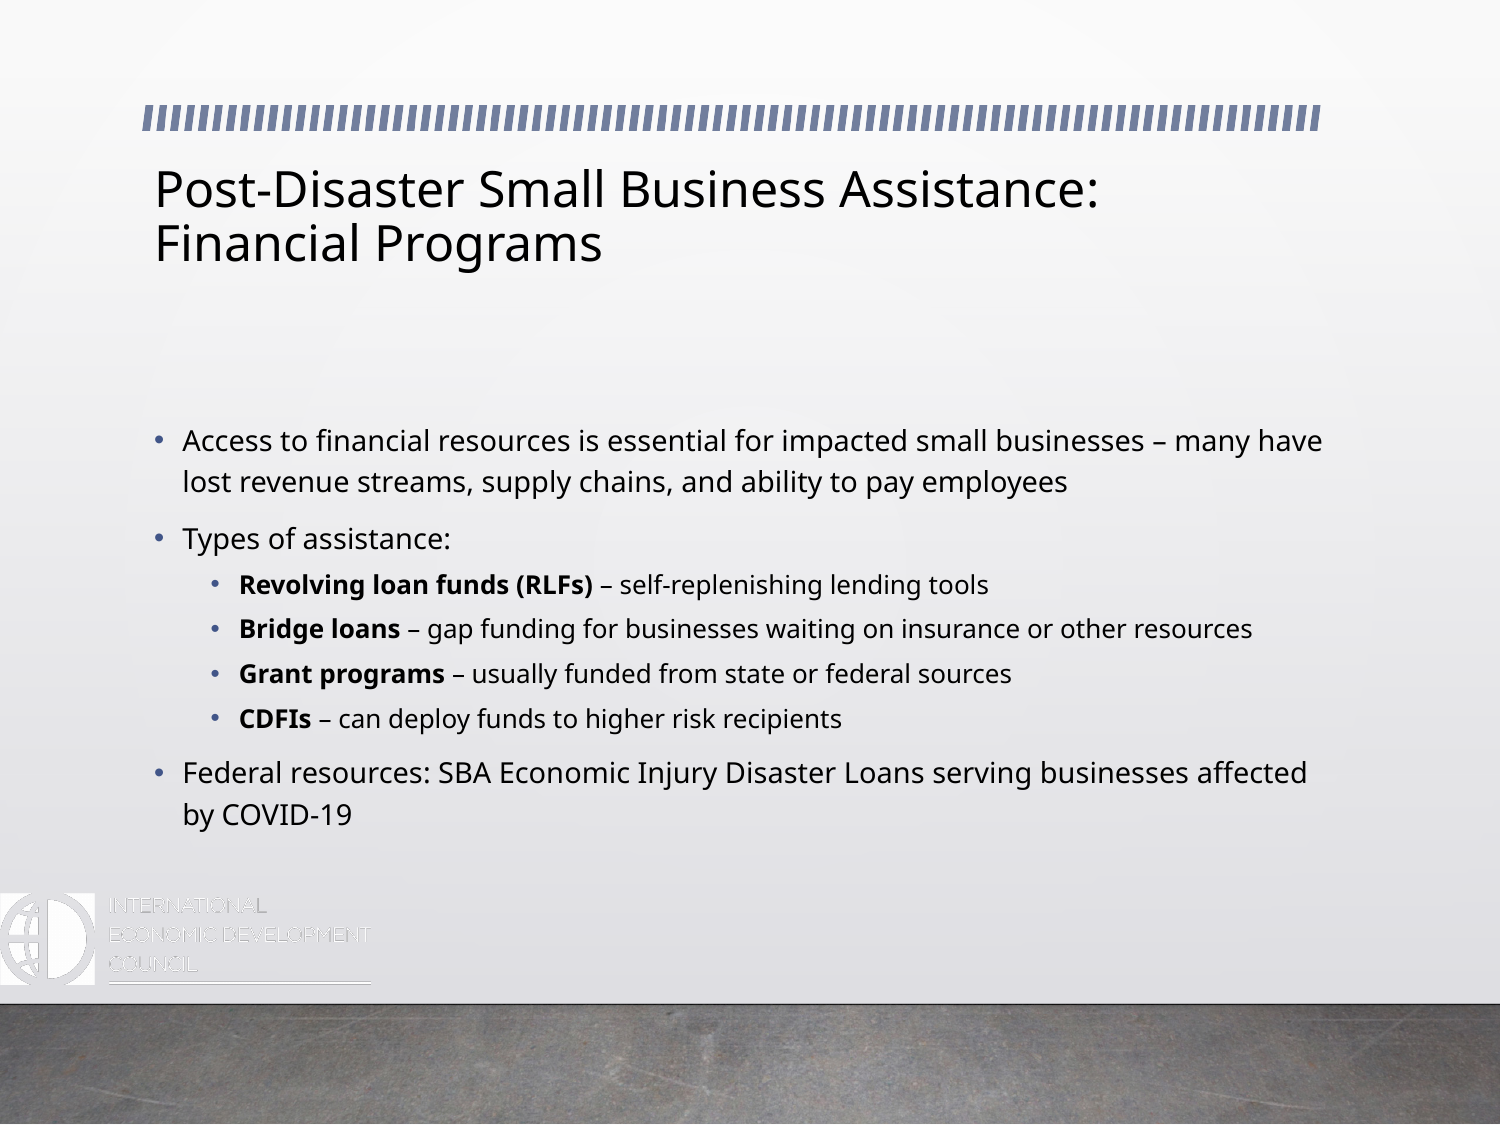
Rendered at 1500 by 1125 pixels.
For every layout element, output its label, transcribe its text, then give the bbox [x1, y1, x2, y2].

picture [0, 1004, 1500, 1124]
list Access to financial resources is essential for impacted small businesses – many have lost revenue streams, supply chains, and ability to pay employees Types of assistance: Revolving loan funds (RLFs) – self-replenishing lending tools Bridge loans – gap funding for businesses waiting on insurance or other resources Grant programs – usually funded from state or federal sources CDFIs – can deploy funds to higher risk recipients Federal resources: SBA Economic Injury Disaster Loans serving businesses affected by COVID-19 [139, 407, 1346, 845]
title Post-Disaster Small Business Assistance: Financial Programs [139, 156, 1321, 329]
picture [0, 893, 372, 985]
